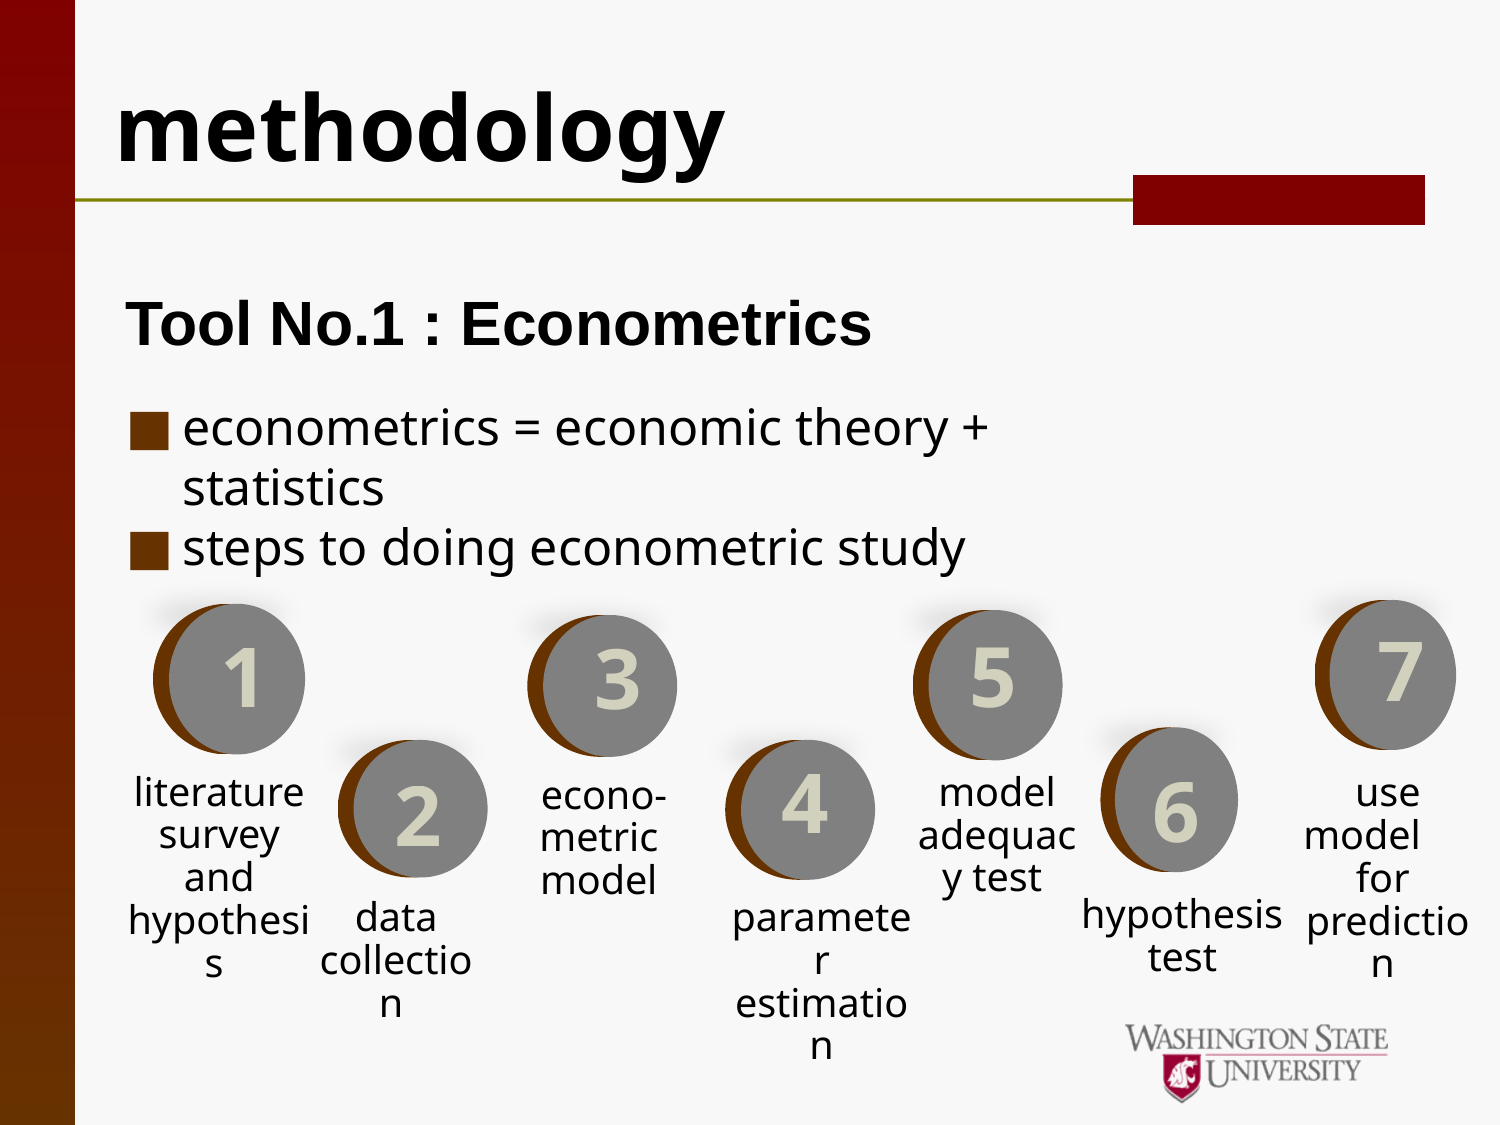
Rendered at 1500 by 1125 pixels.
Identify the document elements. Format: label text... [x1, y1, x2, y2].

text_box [714, 739, 929, 976]
text_box Tool No.1 : Econometrics econometrics = economic theory + statistics steps to doing econometric study [111, 275, 1175, 648]
picture [1125, 1015, 1388, 1113]
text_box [298, 739, 526, 974]
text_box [894, 609, 1101, 896]
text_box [1287, 599, 1500, 896]
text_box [112, 603, 354, 896]
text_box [527, 614, 726, 891]
text_box [299, 937, 1343, 1013]
title methodology [99, 30, 1451, 219]
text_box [1087, 727, 1288, 976]
